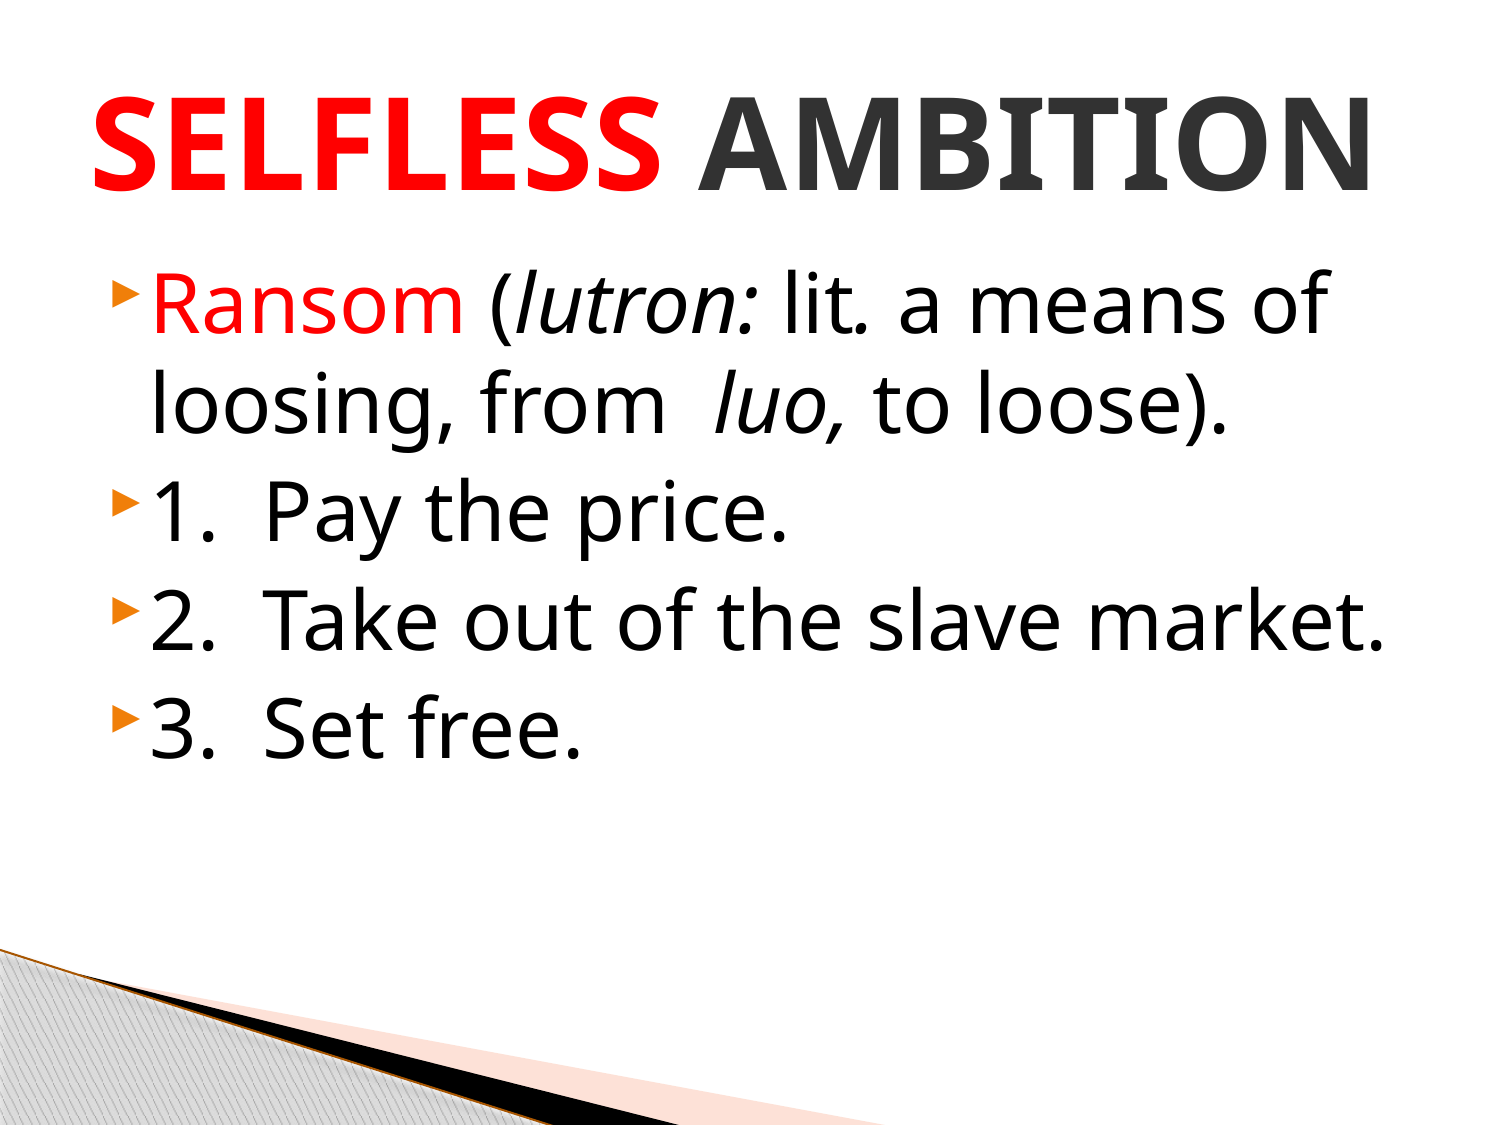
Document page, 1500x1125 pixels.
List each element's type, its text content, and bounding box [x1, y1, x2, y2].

title SELFLESS AMBITION [75, 45, 1425, 233]
list Ransom (lutron: lit. a means of loosing, from luo, to loose). 1. Pay the price. 2. Take out of the slave market. 3. Set free. [75, 243, 1425, 986]
